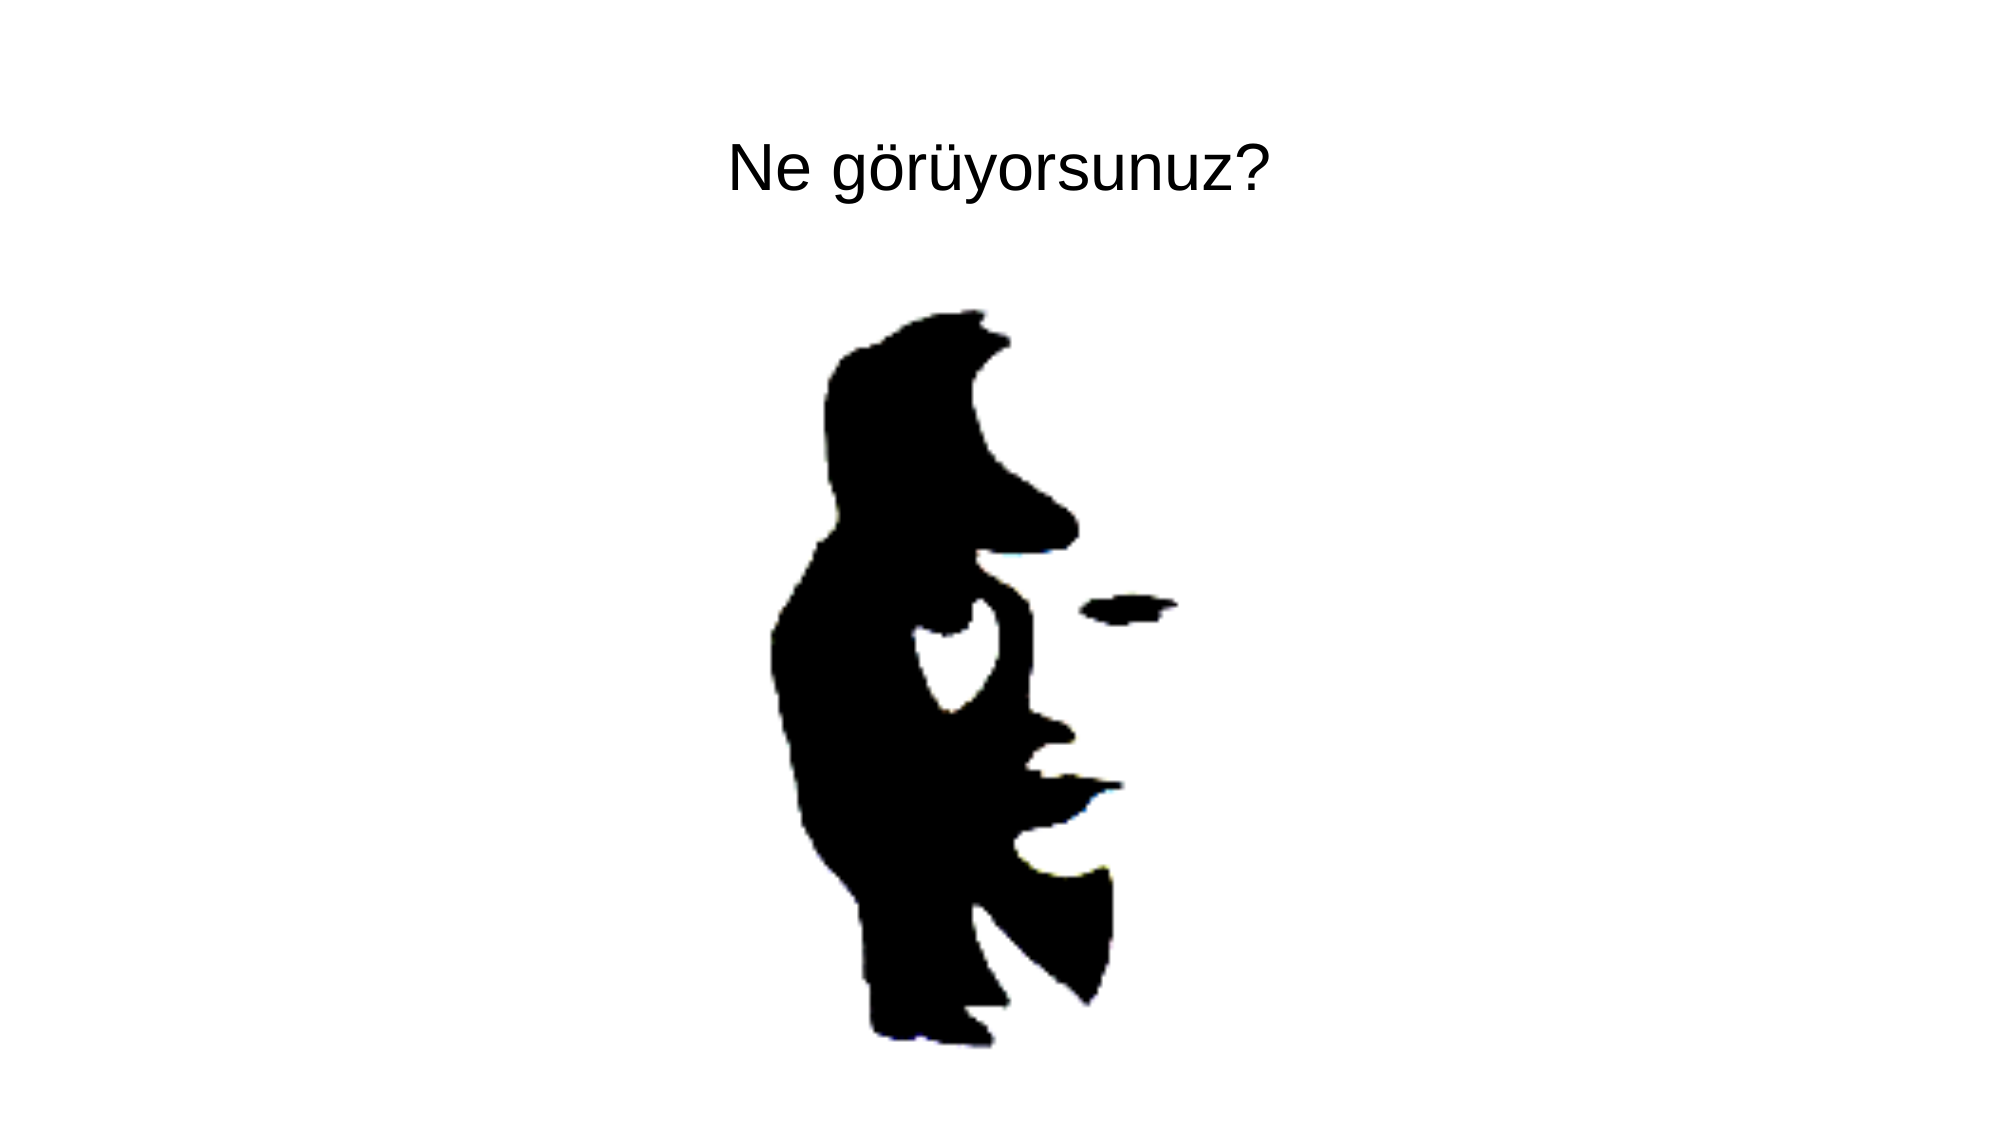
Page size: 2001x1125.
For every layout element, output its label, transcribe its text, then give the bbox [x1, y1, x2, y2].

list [689, 297, 1346, 1057]
title Ne görüyorsunuz? [137, 59, 1863, 278]
